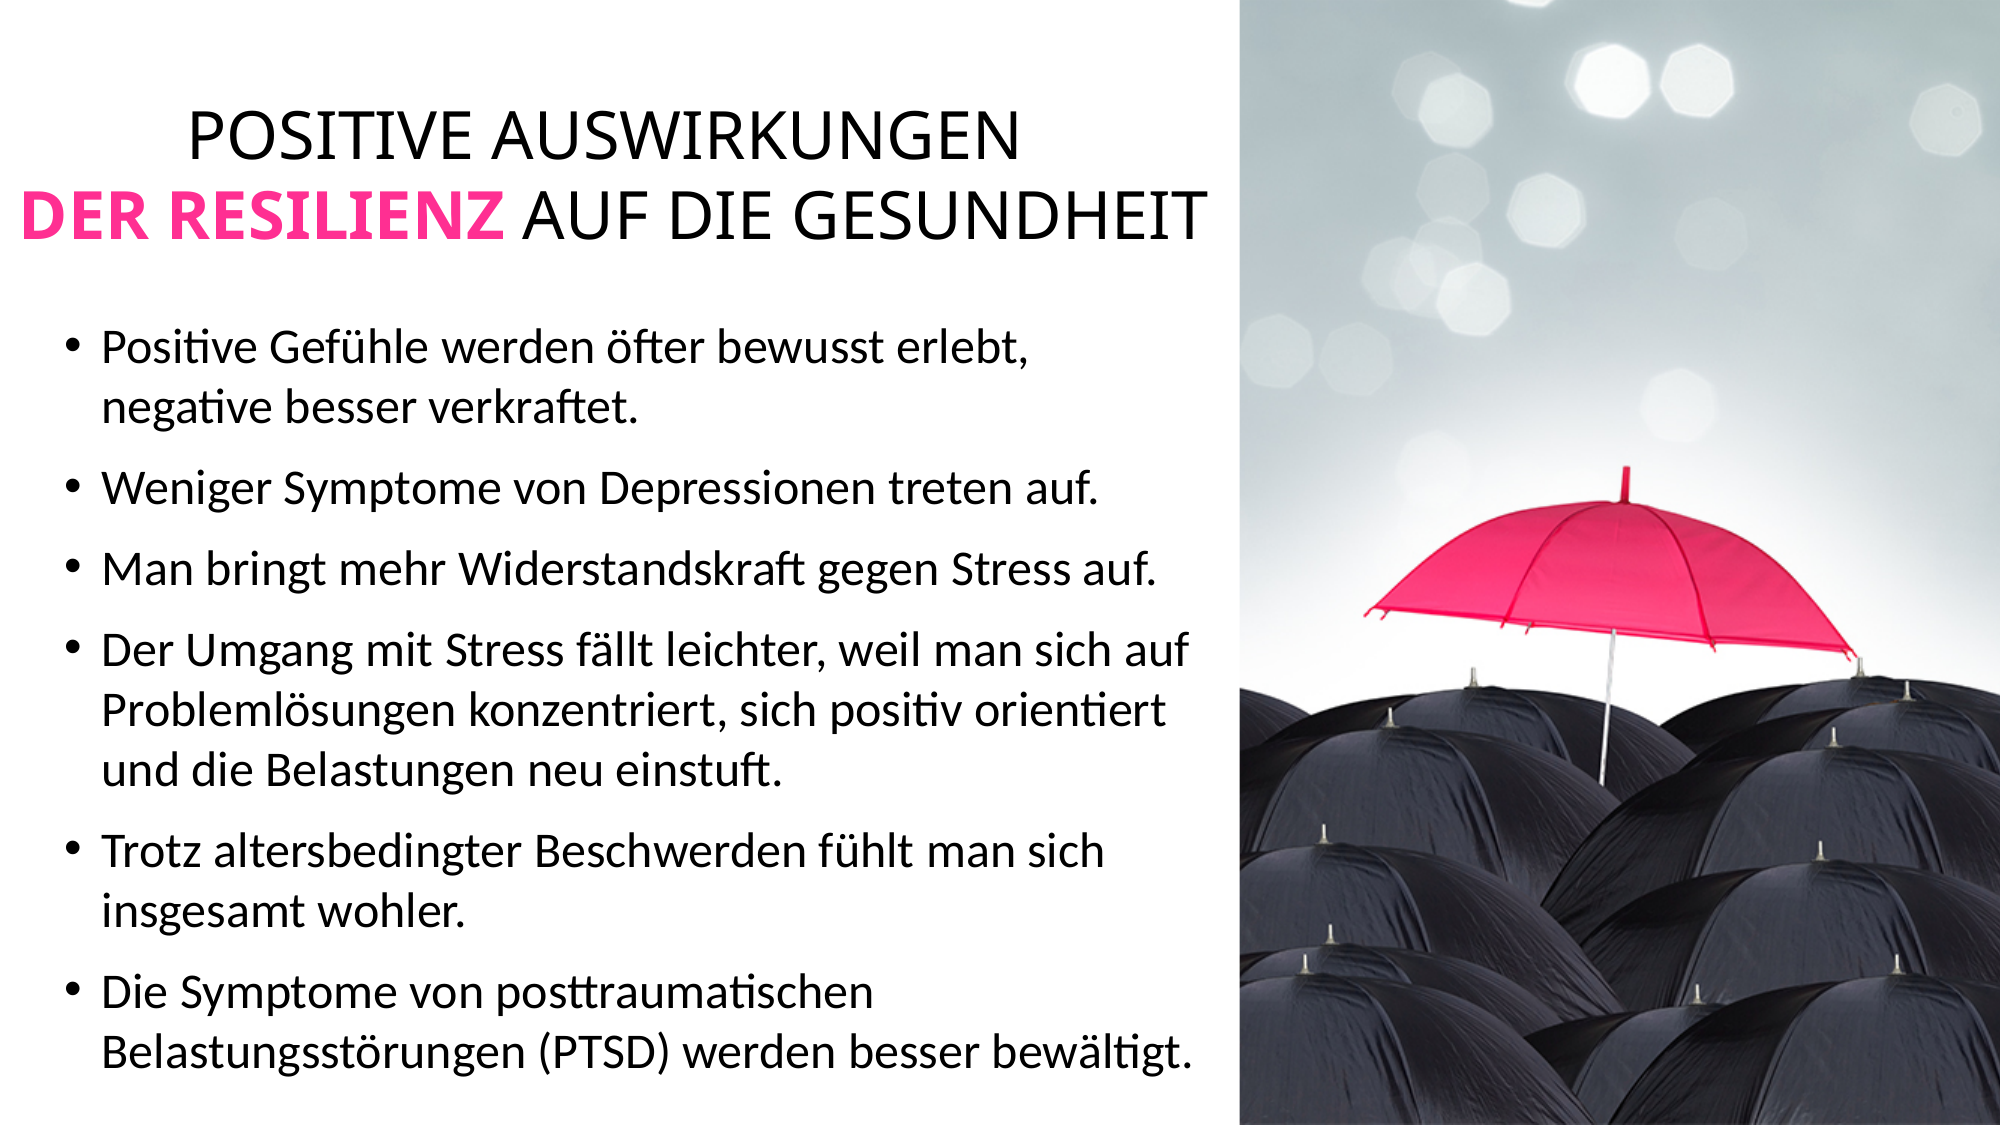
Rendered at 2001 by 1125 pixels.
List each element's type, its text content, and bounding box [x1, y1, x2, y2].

list Positive Gefühle werden öfter bewusst erlebt, negative besser verkraftet. Weniger Symptome von Depressionen treten auf. Man bringt mehr Widerstandskraft gegen Stress auf. Der Umgang mit Stress fällt leichter, weil man sich auf Problemlösungen konzentriert, sich positiv orientiert und die Belastungen neu einstuft. Trotz altersbedingter Beschwerden fühlt man sich insgesamt wohler. Die Symptome von posttraumatischen Belastungsstörungen (PTSD) werden besser bewältigt. [49, 306, 1215, 1125]
picture [1239, 0, 2000, 1125]
title POSITIVE AUSWIRKUNGEN DER RESILIENZ AUF DIE GESUNDHEIT [0, 56, 1228, 289]
